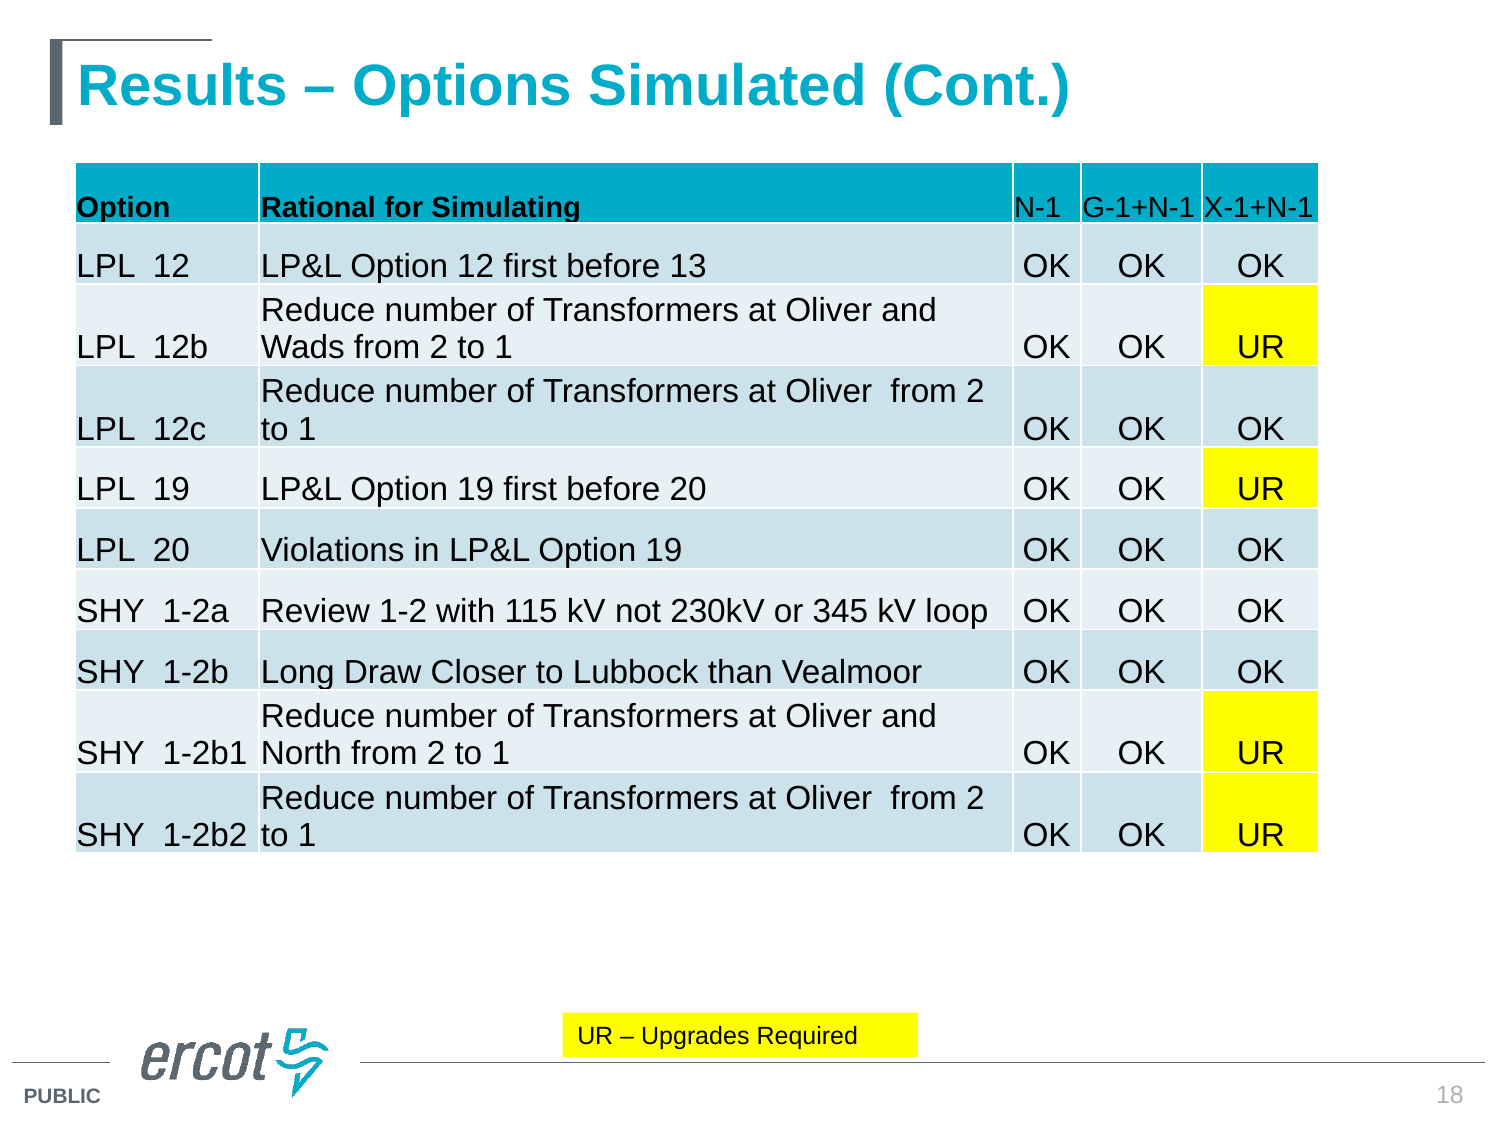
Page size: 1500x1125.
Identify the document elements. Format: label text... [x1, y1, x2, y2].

table_cell UR [1203, 773, 1318, 852]
table_cell OK [1203, 570, 1318, 629]
table_cell LPL 20 [76, 509, 258, 568]
table_cell SHY 1-2a [76, 570, 258, 629]
table_cell Reduce number of Transformers at Oliver and North from 2 to 1 [260, 691, 1012, 771]
table_cell OK [1082, 509, 1201, 568]
table_header Rational for Simulating [260, 163, 1012, 222]
text_box UR – Upgrades Required [562, 1012, 919, 1058]
table_cell SHY 1-2b2 [76, 773, 258, 852]
table_cell LPL 19 [76, 448, 258, 507]
table_cell OK [1014, 448, 1080, 507]
table_cell OK [1014, 366, 1080, 446]
slide_number 18 [1412, 1076, 1488, 1112]
table_cell OK [1014, 285, 1080, 365]
table_cell LP&L Option 19 first before 20 [260, 448, 1012, 507]
table_header N-1 [1014, 163, 1080, 222]
table_cell OK [1014, 773, 1080, 852]
table_cell LPL 12b [76, 285, 258, 365]
table_cell OK [1203, 366, 1318, 446]
table_cell OK [1082, 366, 1201, 446]
table_cell OK [1014, 570, 1080, 629]
table_cell OK [1082, 224, 1201, 283]
table_cell UR [1203, 448, 1318, 507]
table_cell OK [1014, 630, 1080, 689]
table_cell OK [1203, 509, 1318, 568]
table_cell SHY 1-2b [76, 630, 258, 689]
table_cell Long Draw Closer to Lubbock than Vealmoor [260, 630, 1012, 689]
table_cell OK [1014, 224, 1080, 283]
table_cell Reduce number of Transformers at Oliver from 2 to 1 [260, 773, 1012, 852]
table_cell OK [1082, 691, 1201, 771]
table_header G-1+N-1 [1082, 163, 1201, 222]
table_cell SHY 1-2b1 [76, 691, 258, 771]
table_cell OK [1014, 509, 1080, 568]
table_cell OK [1203, 224, 1318, 283]
table_cell Violations in LP&L Option 19 [260, 509, 1012, 568]
table_header X-1+N-1 [1203, 163, 1318, 222]
table_cell OK [1203, 630, 1318, 689]
table_cell OK [1082, 630, 1201, 689]
table_cell Reduce number of Transformers at Oliver and Wads from 2 to 1 [260, 285, 1012, 365]
table_cell Review 1-2 with 115 kV not 230kV or 345 kV loop [260, 570, 1012, 629]
title Results – Options Simulated (Cont.) [62, 39, 1450, 158]
table_cell OK [1082, 285, 1201, 365]
picture [137, 1024, 332, 1100]
table_cell Reduce number of Transformers at Oliver from 2 to 1 [260, 366, 1012, 446]
table_cell UR [1203, 691, 1318, 771]
table_cell OK [1082, 570, 1201, 629]
table_cell OK [1014, 691, 1080, 771]
table_cell OK [1082, 773, 1201, 852]
table_cell LPL 12 [76, 224, 258, 283]
table_cell LP&L Option 12 first before 13 [260, 224, 1012, 283]
table_header Option [76, 163, 258, 222]
table_cell UR [1203, 285, 1318, 365]
table_cell LPL 12c [76, 366, 258, 446]
table_cell OK [1082, 448, 1201, 507]
